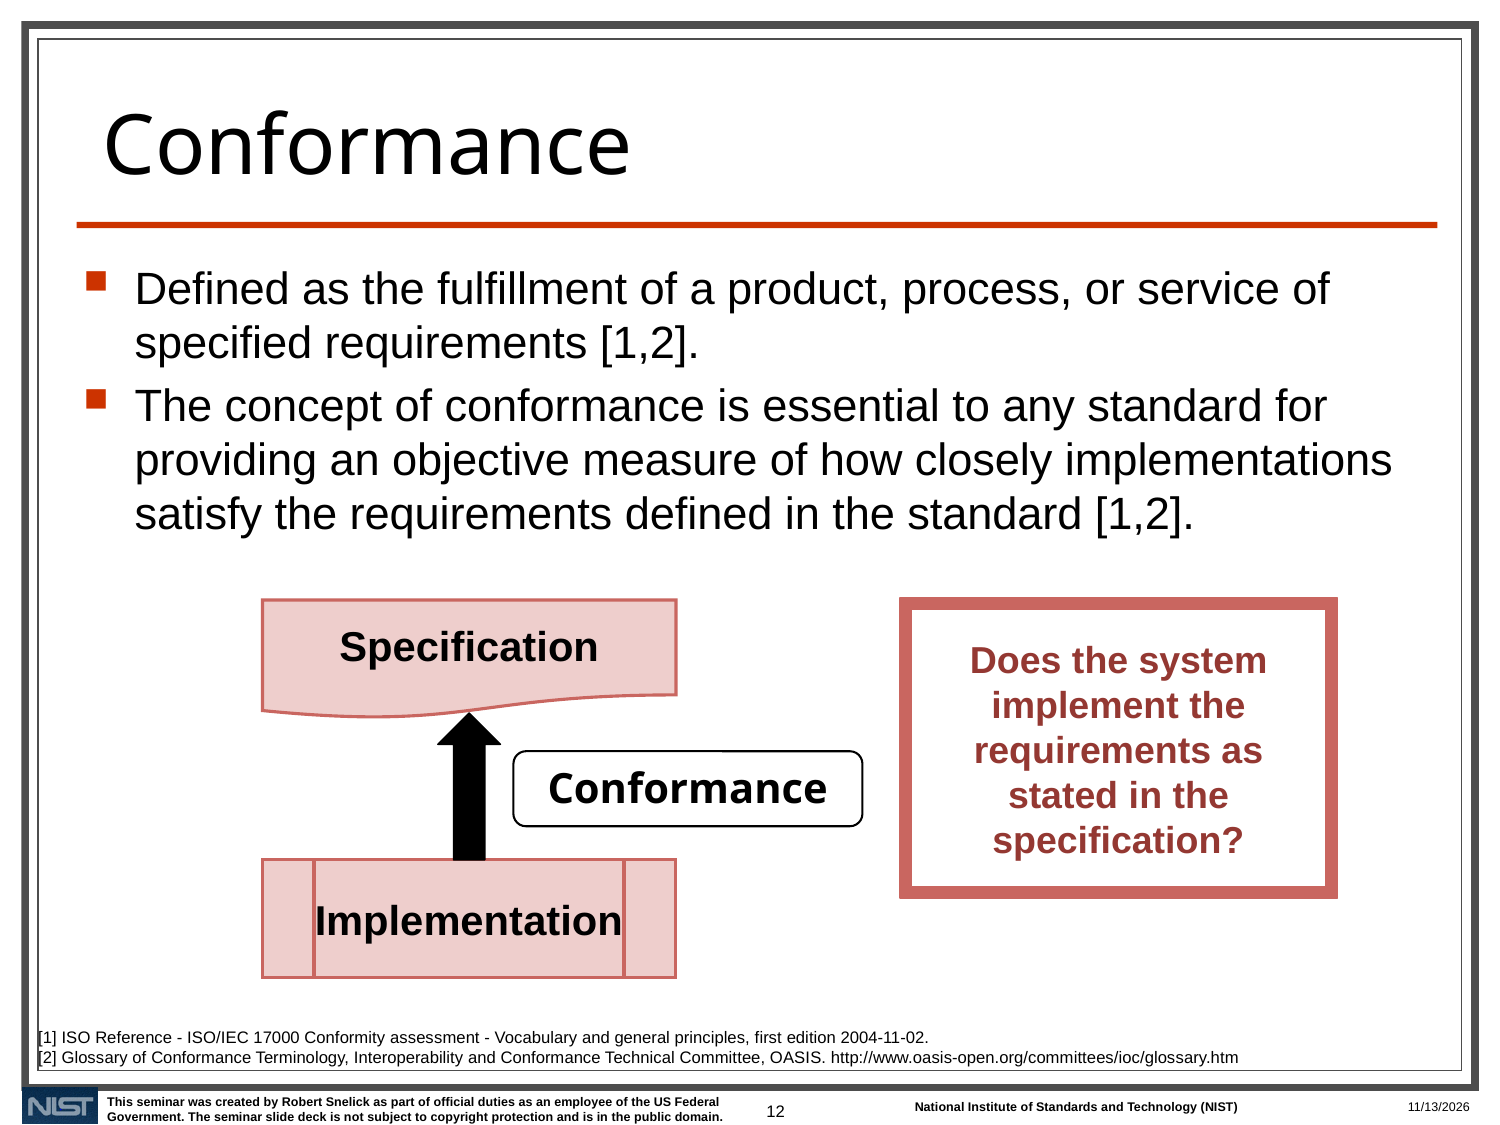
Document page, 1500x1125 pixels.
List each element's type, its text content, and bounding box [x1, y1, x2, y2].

text_box Specification [262, 599, 677, 717]
text_box [437, 713, 501, 860]
slide_number 12 [712, 1075, 801, 1125]
text_box [1] ISO Reference - ISO/IEC 17000 Conformity assessment - Vocabulary and general principles, first edition 2004-11-02. [2] Glossary of Conformance Terminology, Interoperability and Conformance Technical Committee, OASIS. http://www.oasis-open.org/committees/ioc/glossary.htm [23, 1019, 1402, 1075]
text_box Conformance [513, 751, 863, 827]
title Conformance [87, 62, 1426, 199]
text_box Does the system implement the requirements as stated in the specification? [899, 598, 1338, 899]
picture [22, 1087, 98, 1124]
list Defined as the fulfillment of a product, process, or service of specified requirements [1,2]. The concept of conformance is essential to any standard for providing an objective measure of how closely implementations satisfy the requirements defined in the standard [1,2]. [68, 251, 1444, 582]
text_box Implementation [262, 859, 676, 978]
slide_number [1392, 1090, 1488, 1115]
